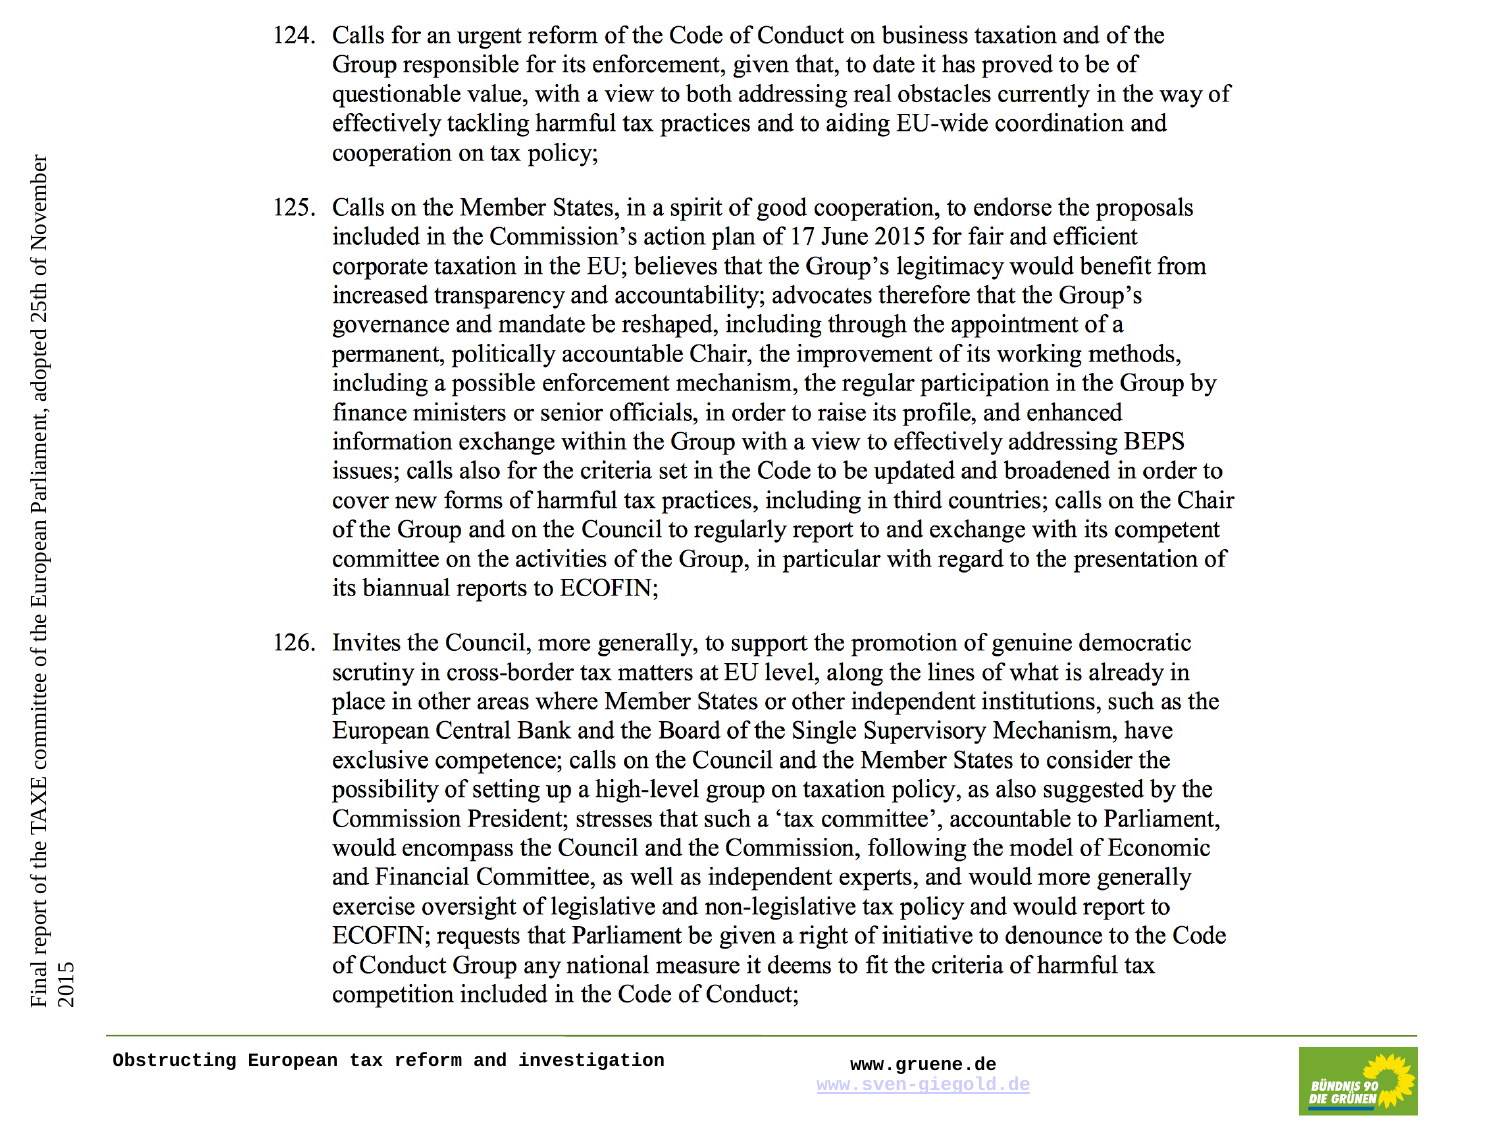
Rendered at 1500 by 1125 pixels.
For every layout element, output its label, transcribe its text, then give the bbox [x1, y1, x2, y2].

picture [265, 18, 1247, 1015]
text_box Final report of the TAXE committee of the European Parliament, adopted 25th of November 2015 [15, 90, 113, 1024]
picture [1299, 1043, 1418, 1125]
